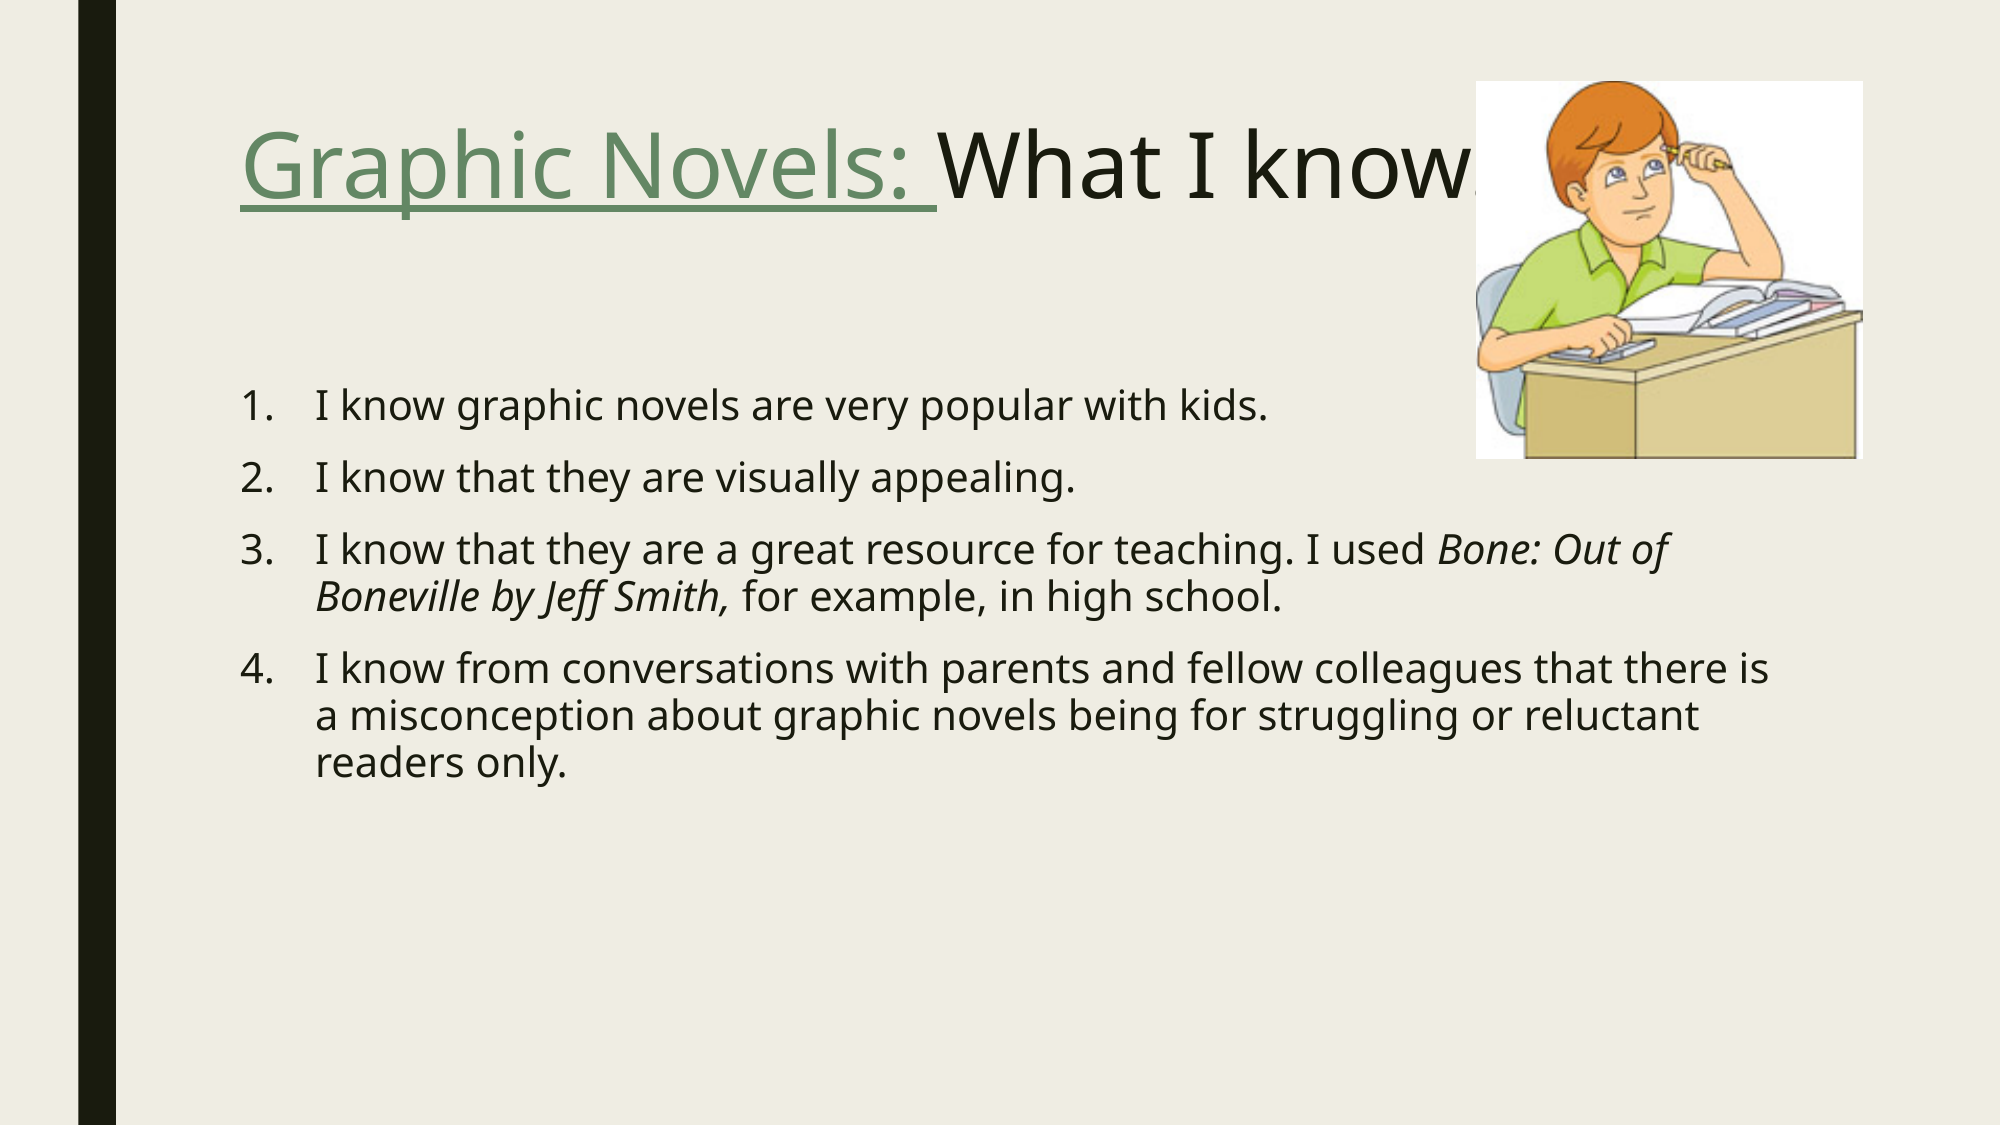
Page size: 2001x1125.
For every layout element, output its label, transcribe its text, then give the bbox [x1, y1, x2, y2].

title Graphic Novels: What I know… [225, 112, 1476, 357]
picture [1476, 81, 1863, 460]
list I know graphic novels are very popular with kids. I know that they are visually appealing. I know that they are a great resource for teaching. I used Bone: Out of Boneville by Jeff Smith, for example, in high school. I know from conversations with parents and fellow colleagues that there is a misconception about graphic novels being for struggling or reluctant readers only. [225, 375, 1800, 963]
